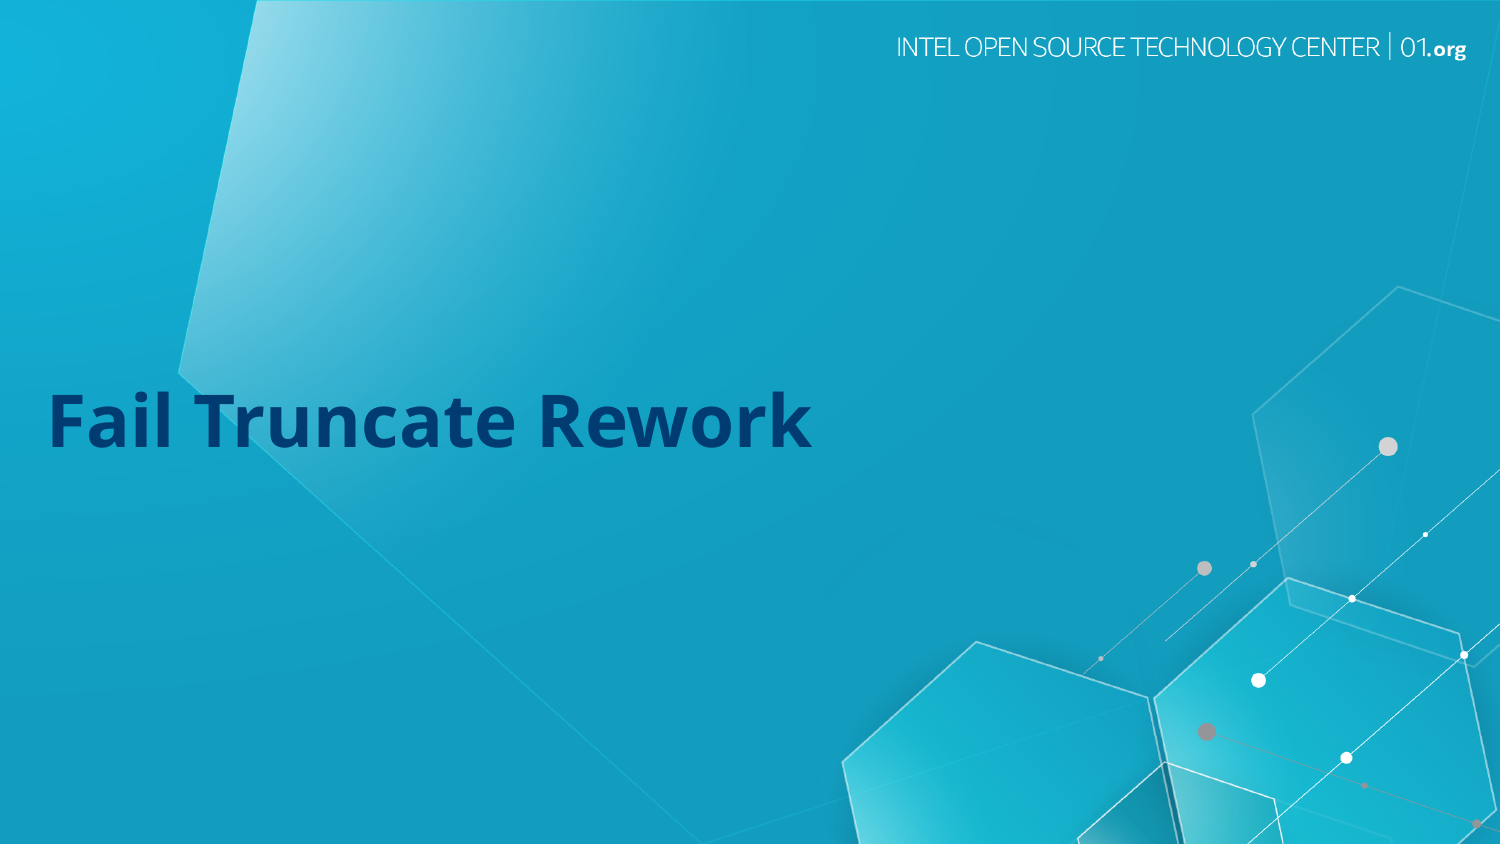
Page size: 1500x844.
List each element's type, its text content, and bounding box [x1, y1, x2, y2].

list Fail Truncate Rework [31, 367, 1470, 462]
picture [0, 0, 1500, 844]
